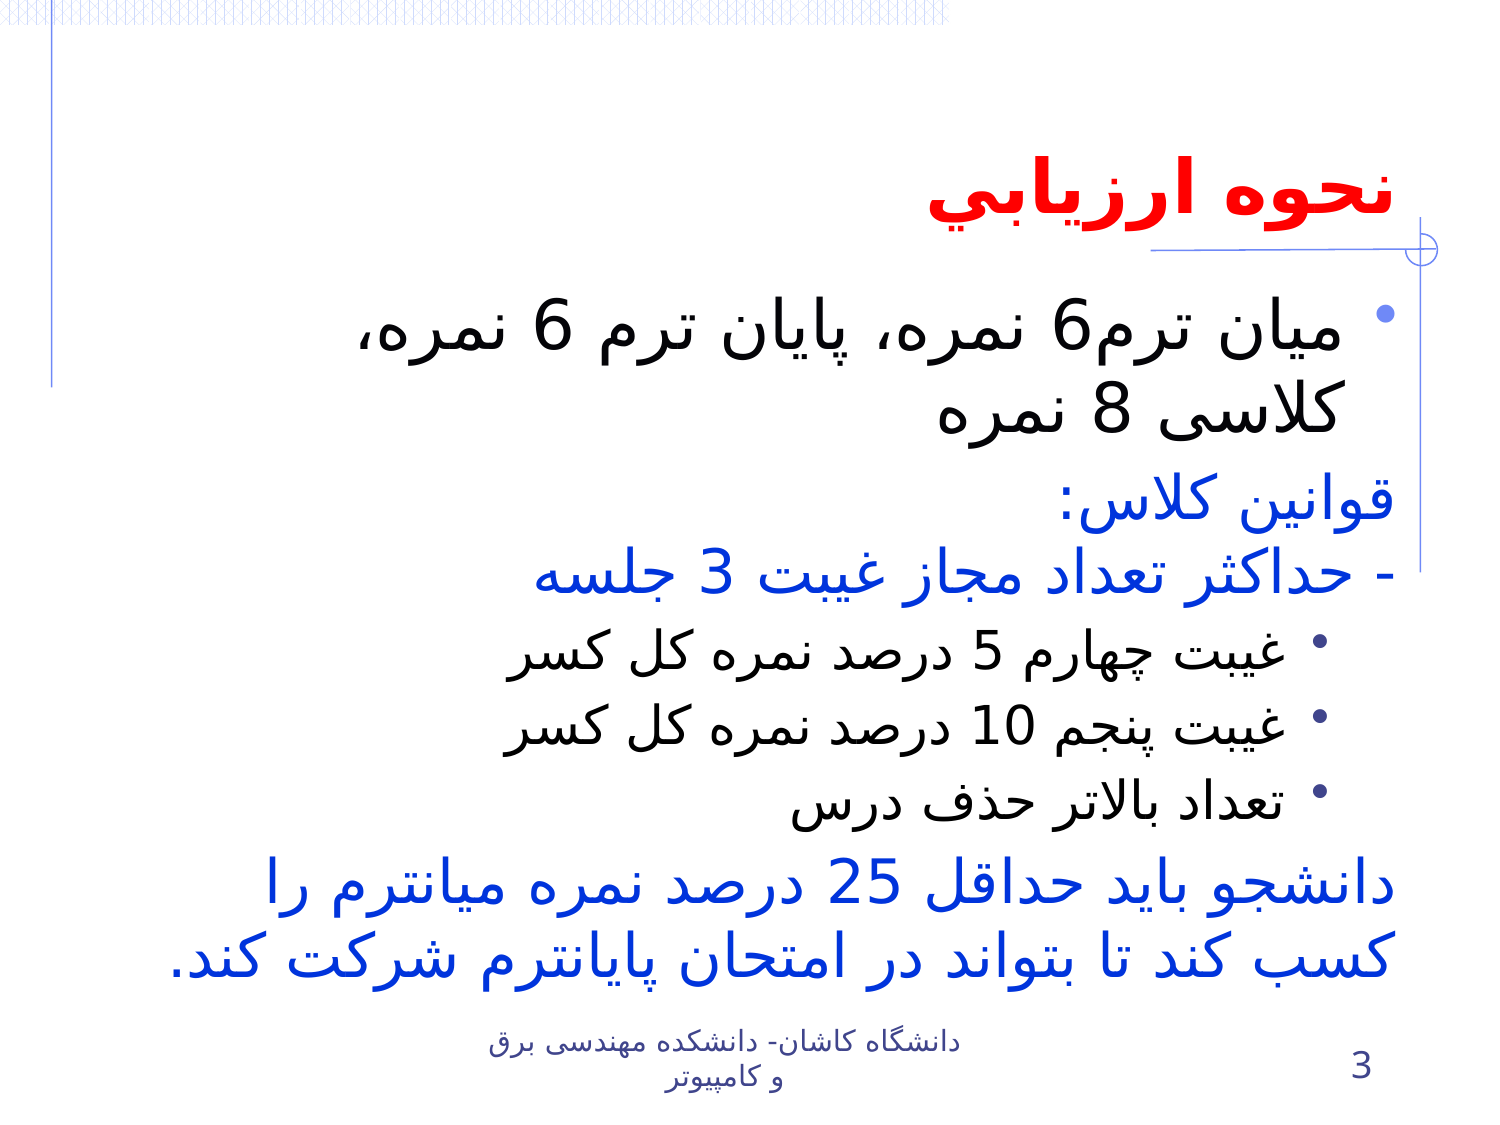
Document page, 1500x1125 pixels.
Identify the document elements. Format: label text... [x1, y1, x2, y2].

title نحوه ارزيابي [137, 48, 1413, 237]
footer دانشگاه کاشان- دانشکده مهندسی برق و کامپیوتر [462, 1024, 988, 1101]
slide_number 3 [1074, 1024, 1388, 1101]
list ميان ترم6 نمره، پايان ترم 6 نمره، کلاسی 8 نمره قوانین کلاس: - حداکثر تعداد مجاز غیبت 3 جلسه غیبت چهارم 5 درصد نمره کل کسر غیبت پنجم 10 درصد نمره کل کسر تعداد بالاتر حذف درس دانشجو باید حداقل 25 درصد نمره میانترم را کسب کند تا بتواند در امتحان پایانترم شرکت کند. [137, 272, 1413, 1026]
